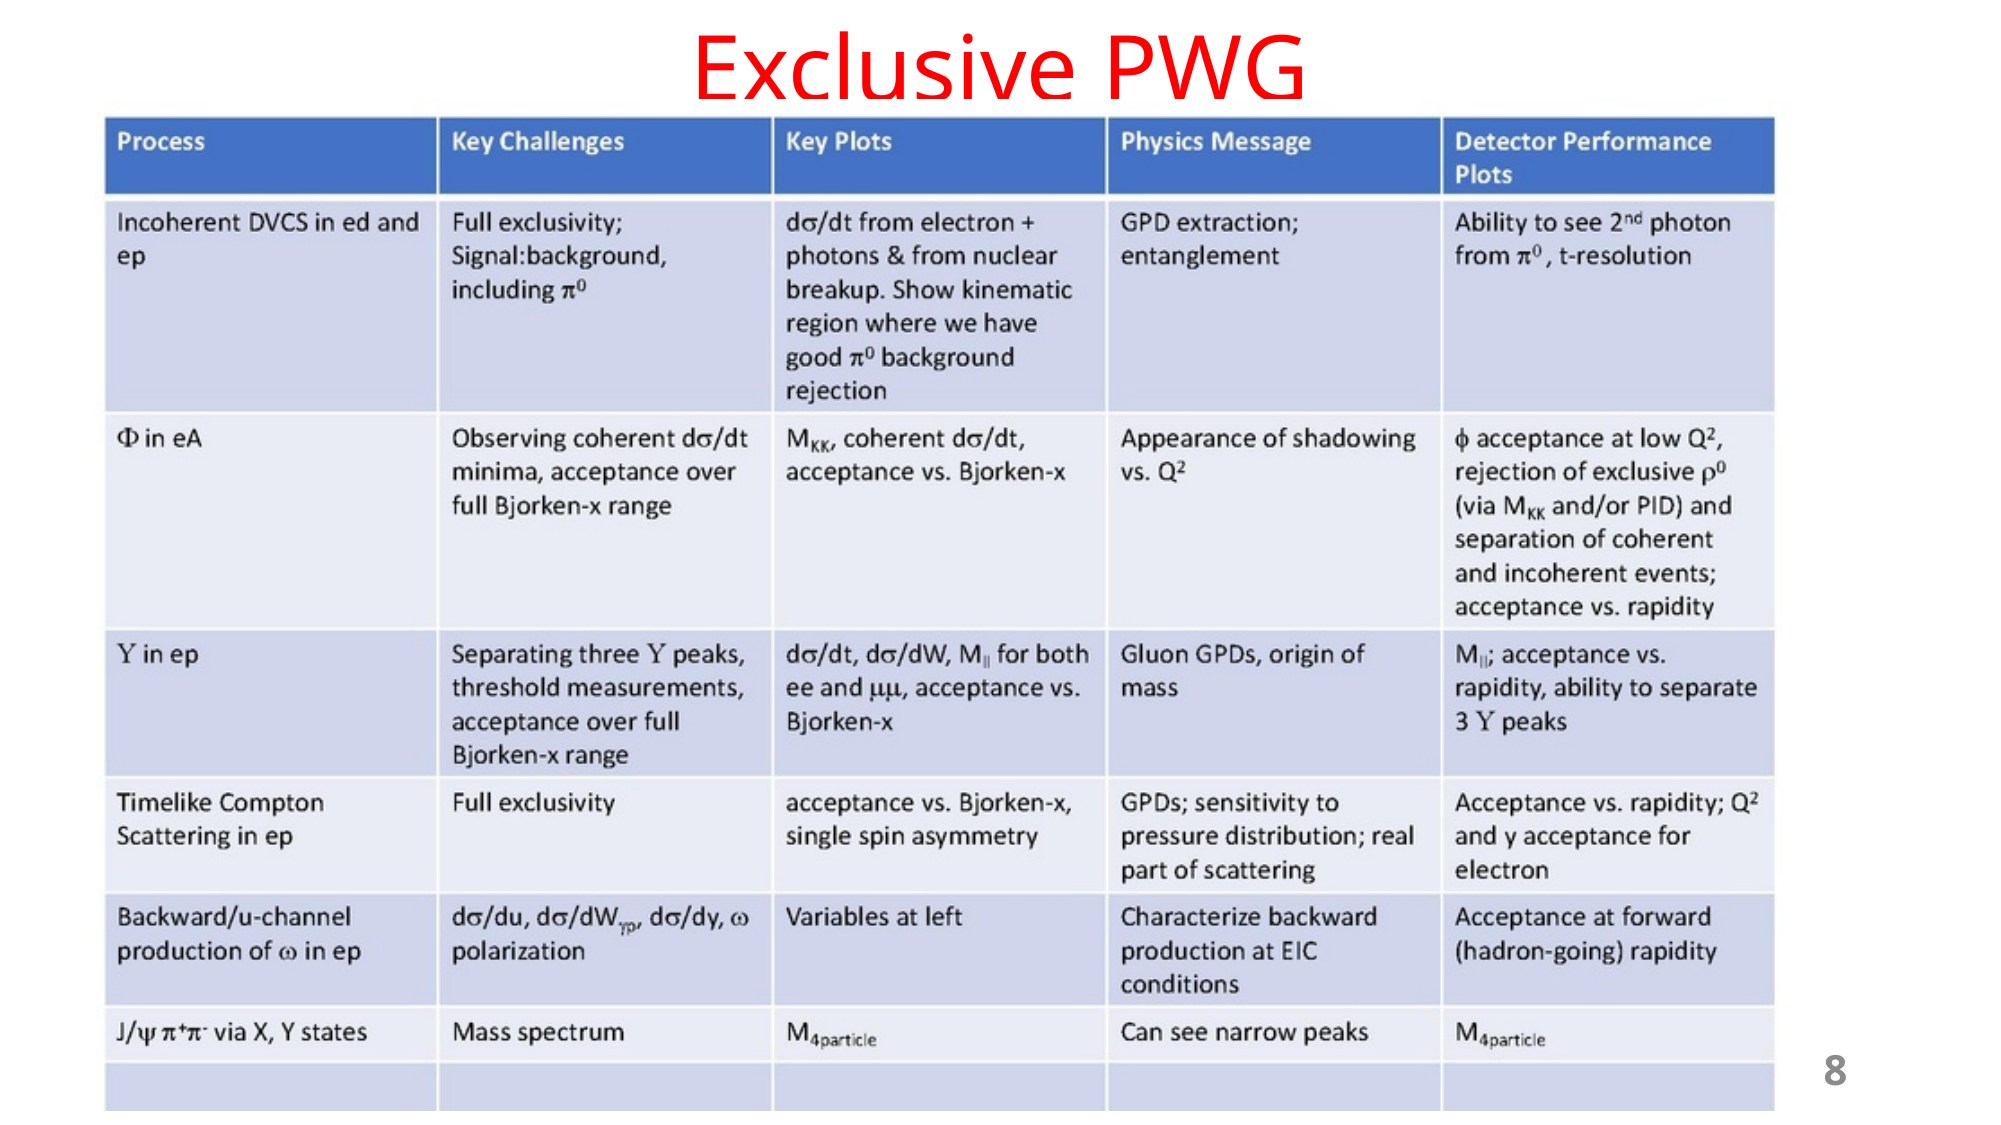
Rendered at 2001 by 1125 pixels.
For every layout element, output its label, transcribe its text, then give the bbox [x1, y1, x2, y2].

title Exclusive PWG [137, 14, 1863, 99]
picture [67, 99, 1863, 1111]
